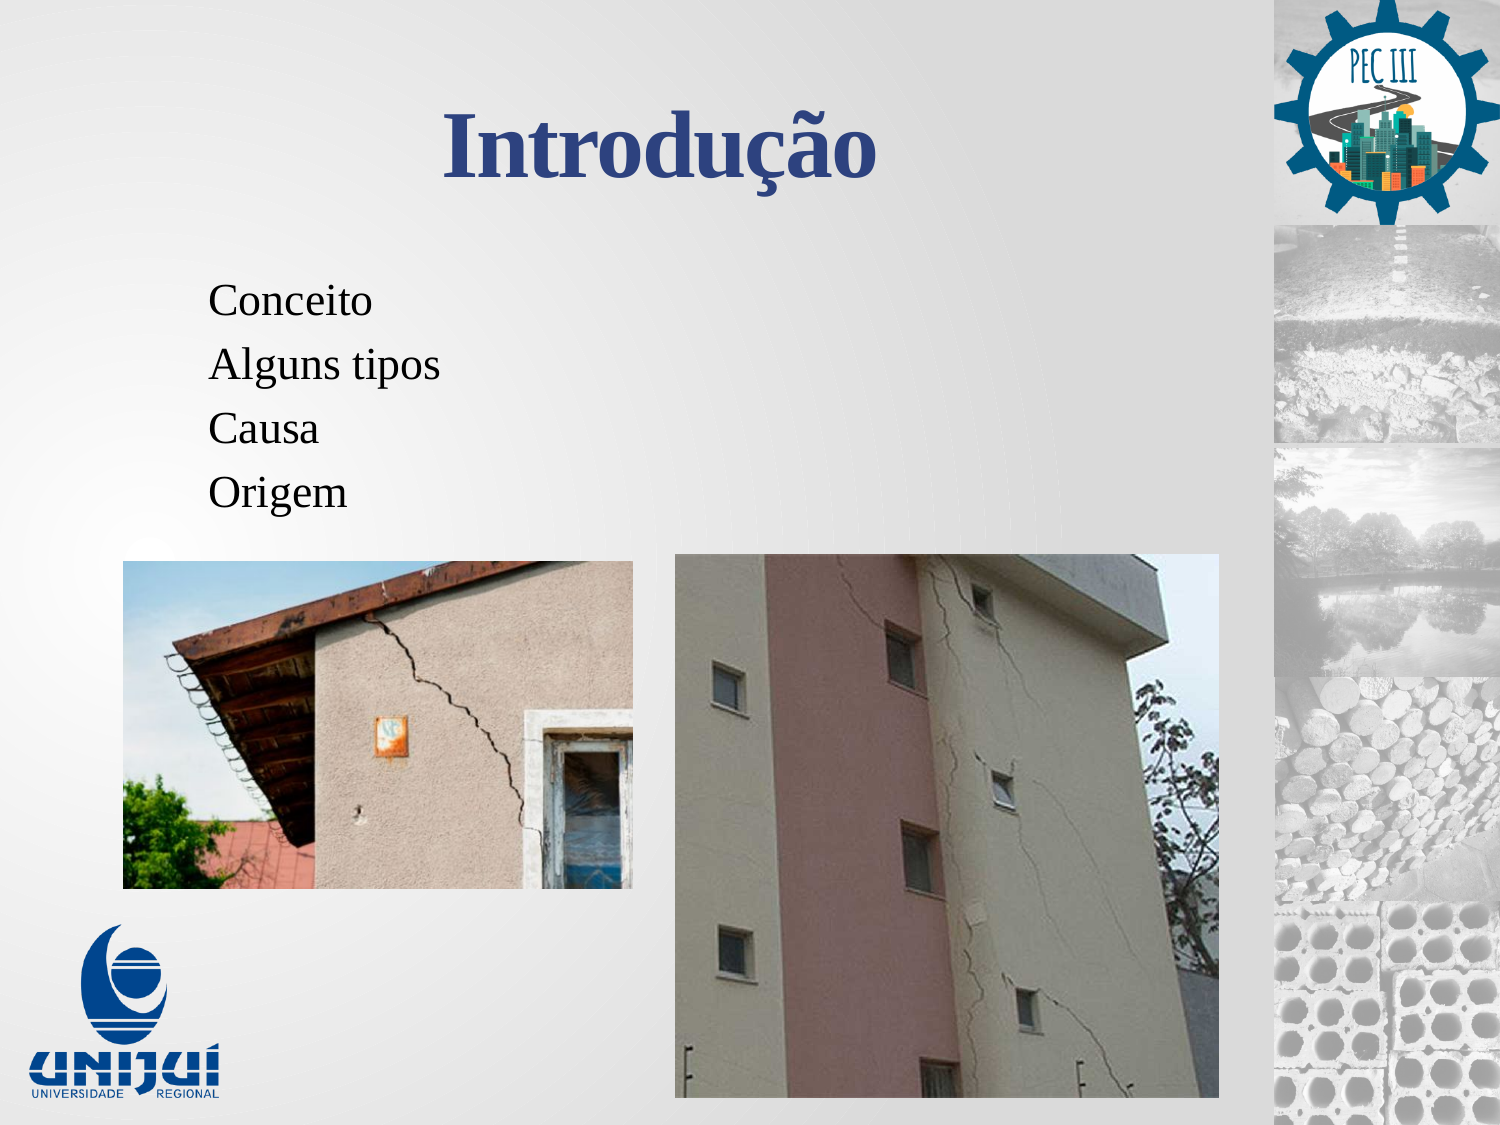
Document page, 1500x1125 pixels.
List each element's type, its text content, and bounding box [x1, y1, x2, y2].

list Conceito Alguns tipos Causa Origem [75, 262, 1247, 1050]
title Introdução [75, 45, 1247, 233]
picture [1396, 0, 1500, 104]
picture [675, 553, 1220, 1098]
picture [1309, 33, 1465, 190]
picture [28, 923, 219, 1098]
picture [123, 560, 633, 890]
picture [1273, 0, 1500, 1125]
